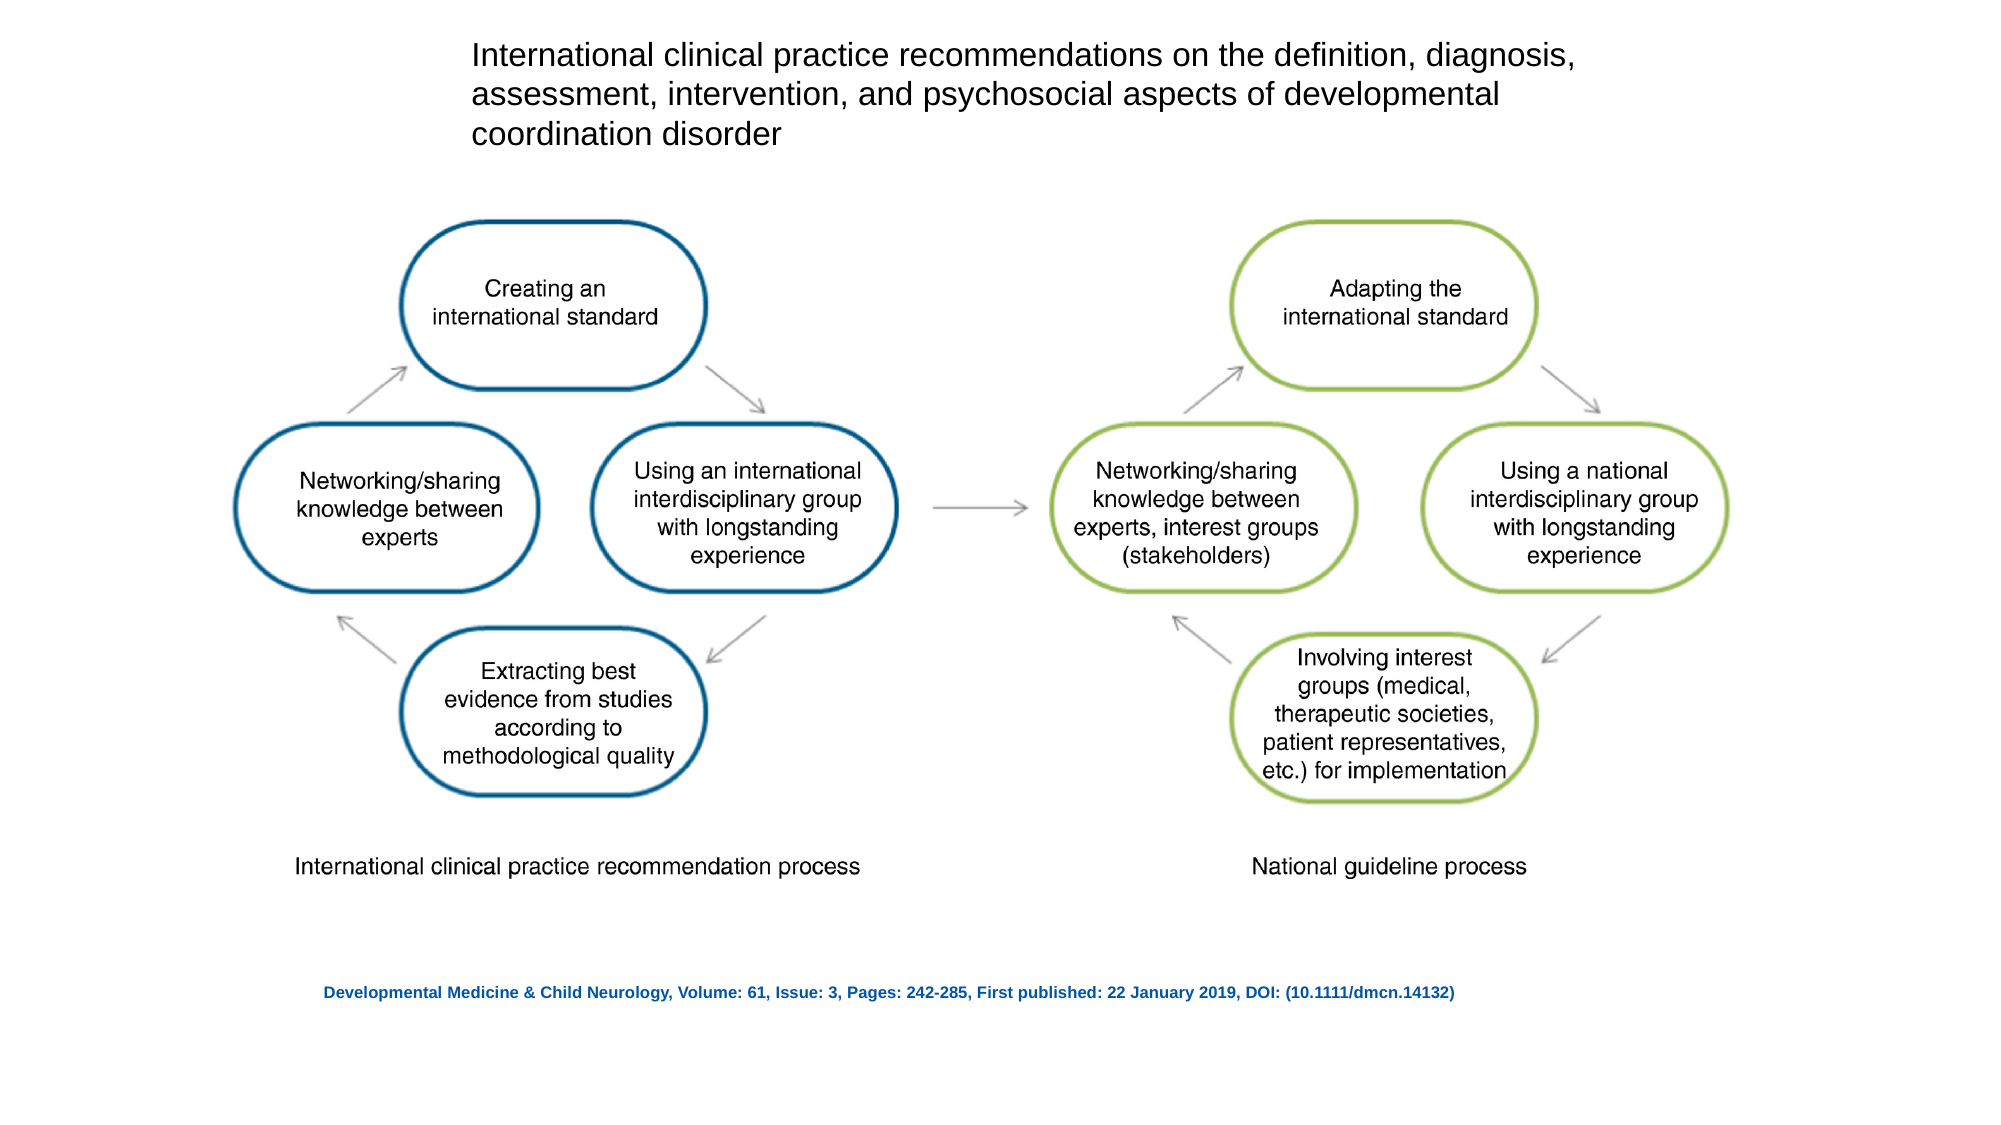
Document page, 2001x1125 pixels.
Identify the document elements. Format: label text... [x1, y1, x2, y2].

picture [231, 217, 1732, 879]
text_box International clinical practice recommendations on the definition, diagnosis, assessment, intervention, and psychosocial aspects of developmental coordination disorder [456, 24, 1638, 174]
text_box Developmental Medicine & Child Neurology, Volume: 61, Issue: 3, Pages: 242-285, First published: 22 January 2019, DOI: (10.1111/dmcn.14132) [309, 974, 1727, 1010]
text_box [1058, 24, 1661, 84]
